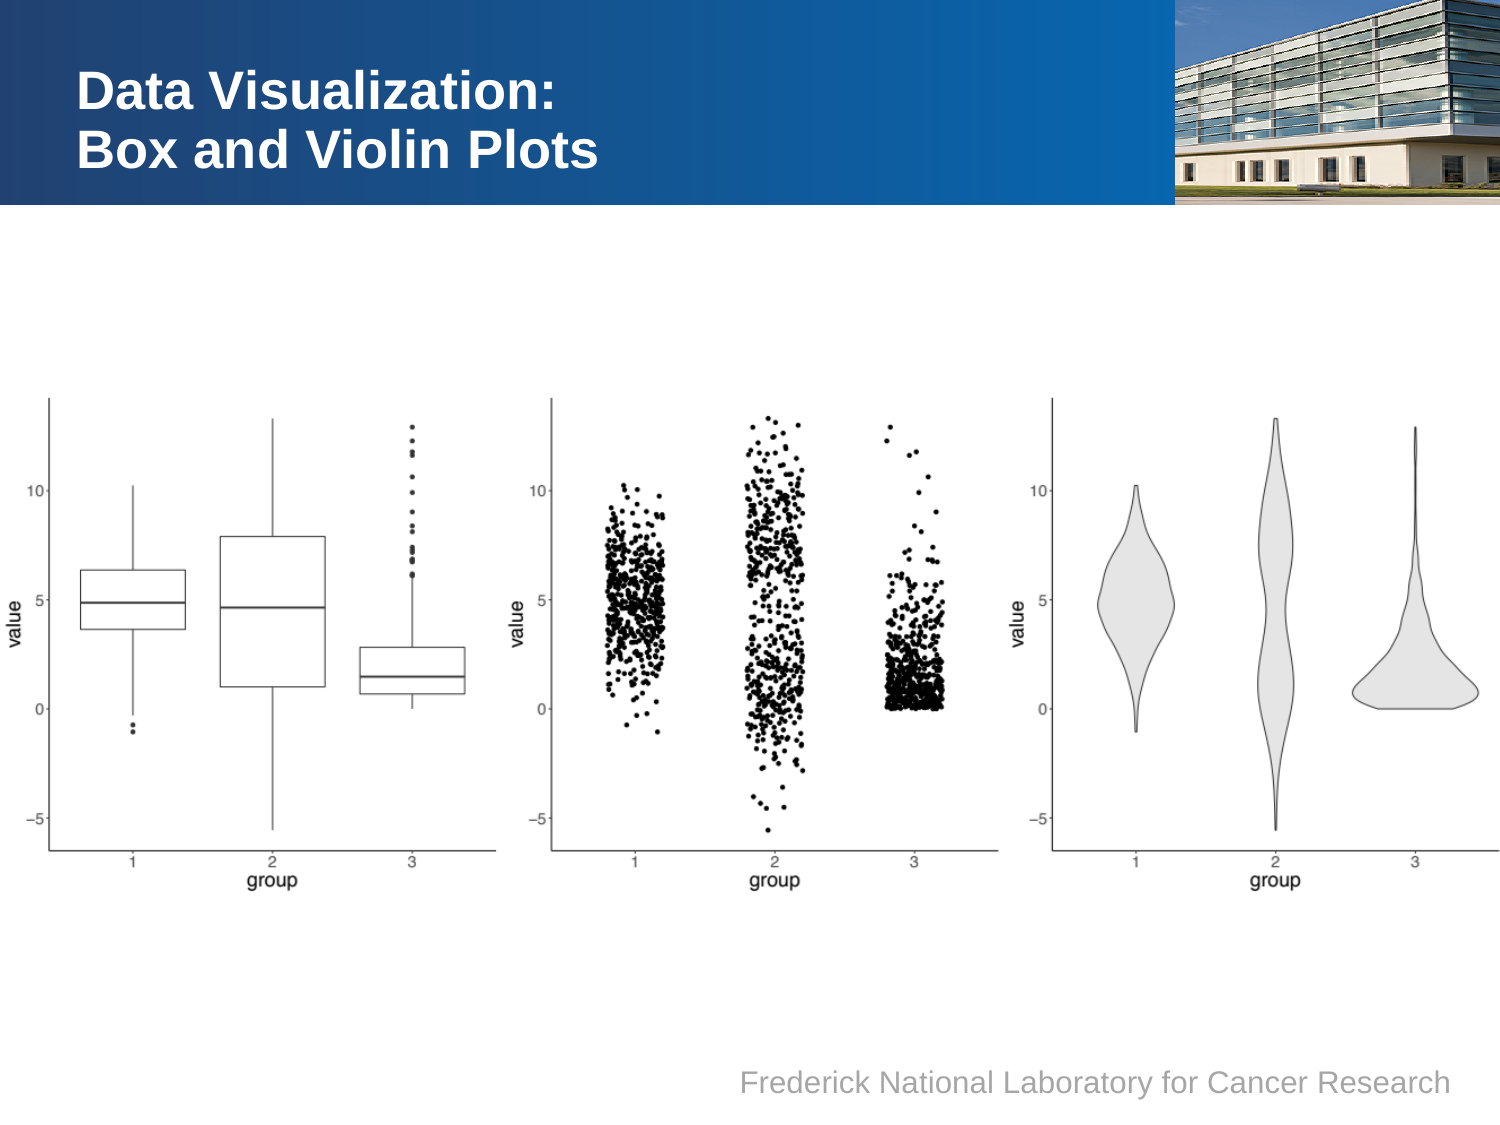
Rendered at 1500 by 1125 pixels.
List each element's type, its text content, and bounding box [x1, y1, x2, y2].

title Data Visualization: Box and Violin Plots [61, 0, 1143, 188]
picture [0, 390, 1500, 897]
picture [1175, 0, 1500, 205]
